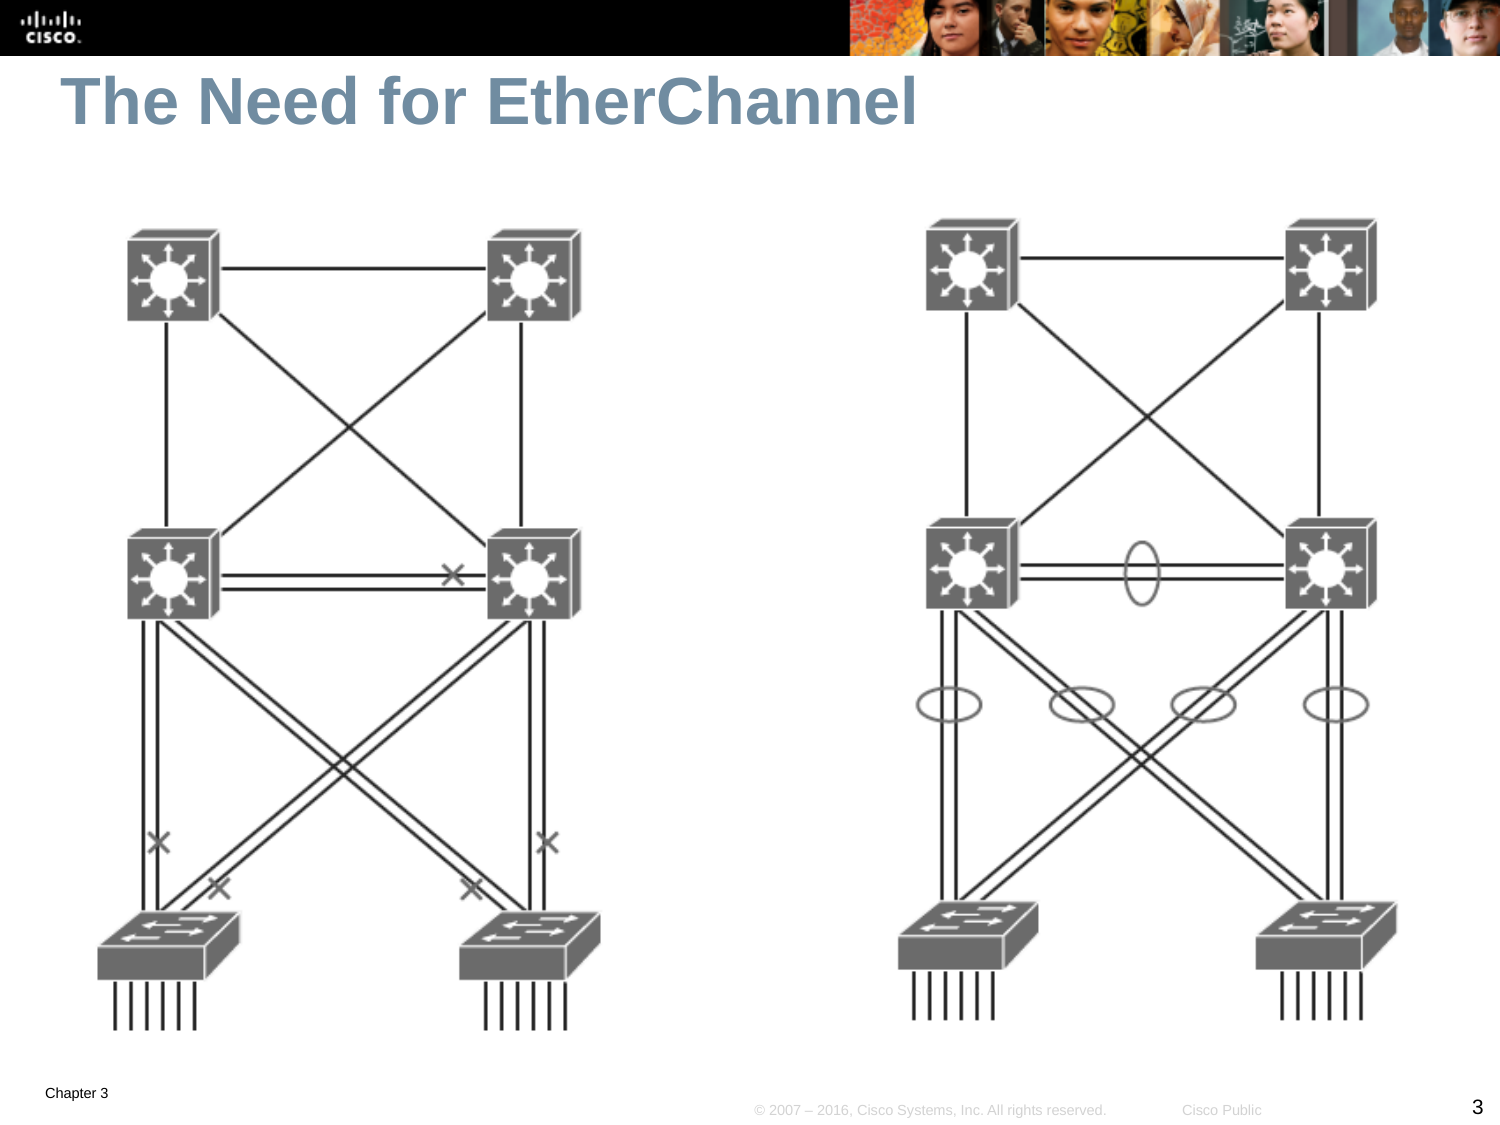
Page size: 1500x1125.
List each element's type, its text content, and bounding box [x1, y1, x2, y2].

picture [0, 0, 1500, 56]
title The Need for EtherChannel [45, 59, 1444, 182]
picture [887, 193, 1412, 1044]
picture [81, 193, 613, 1056]
